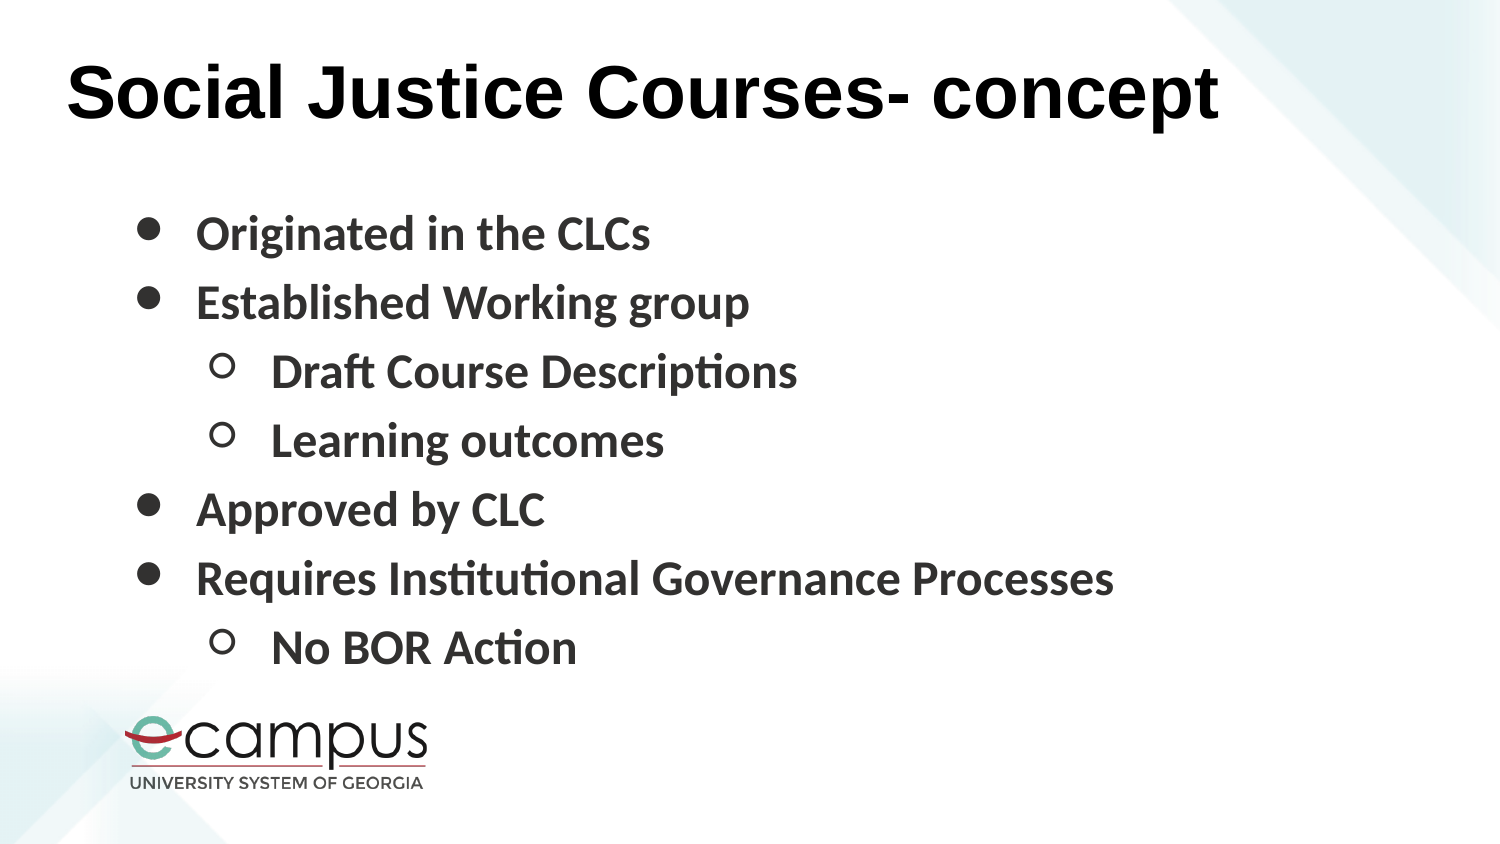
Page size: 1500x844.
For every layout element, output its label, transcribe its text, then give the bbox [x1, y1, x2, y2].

picture [1101, 0, 1500, 400]
title Social Justice Courses- concept [51, 28, 1096, 167]
picture [0, 610, 427, 844]
text_box Originated in the CLCs Established Working group Draft Course Descriptions Learning outcomes Approved by CLC Requires Institutional Governance Processes No BOR Action [106, 176, 1281, 707]
